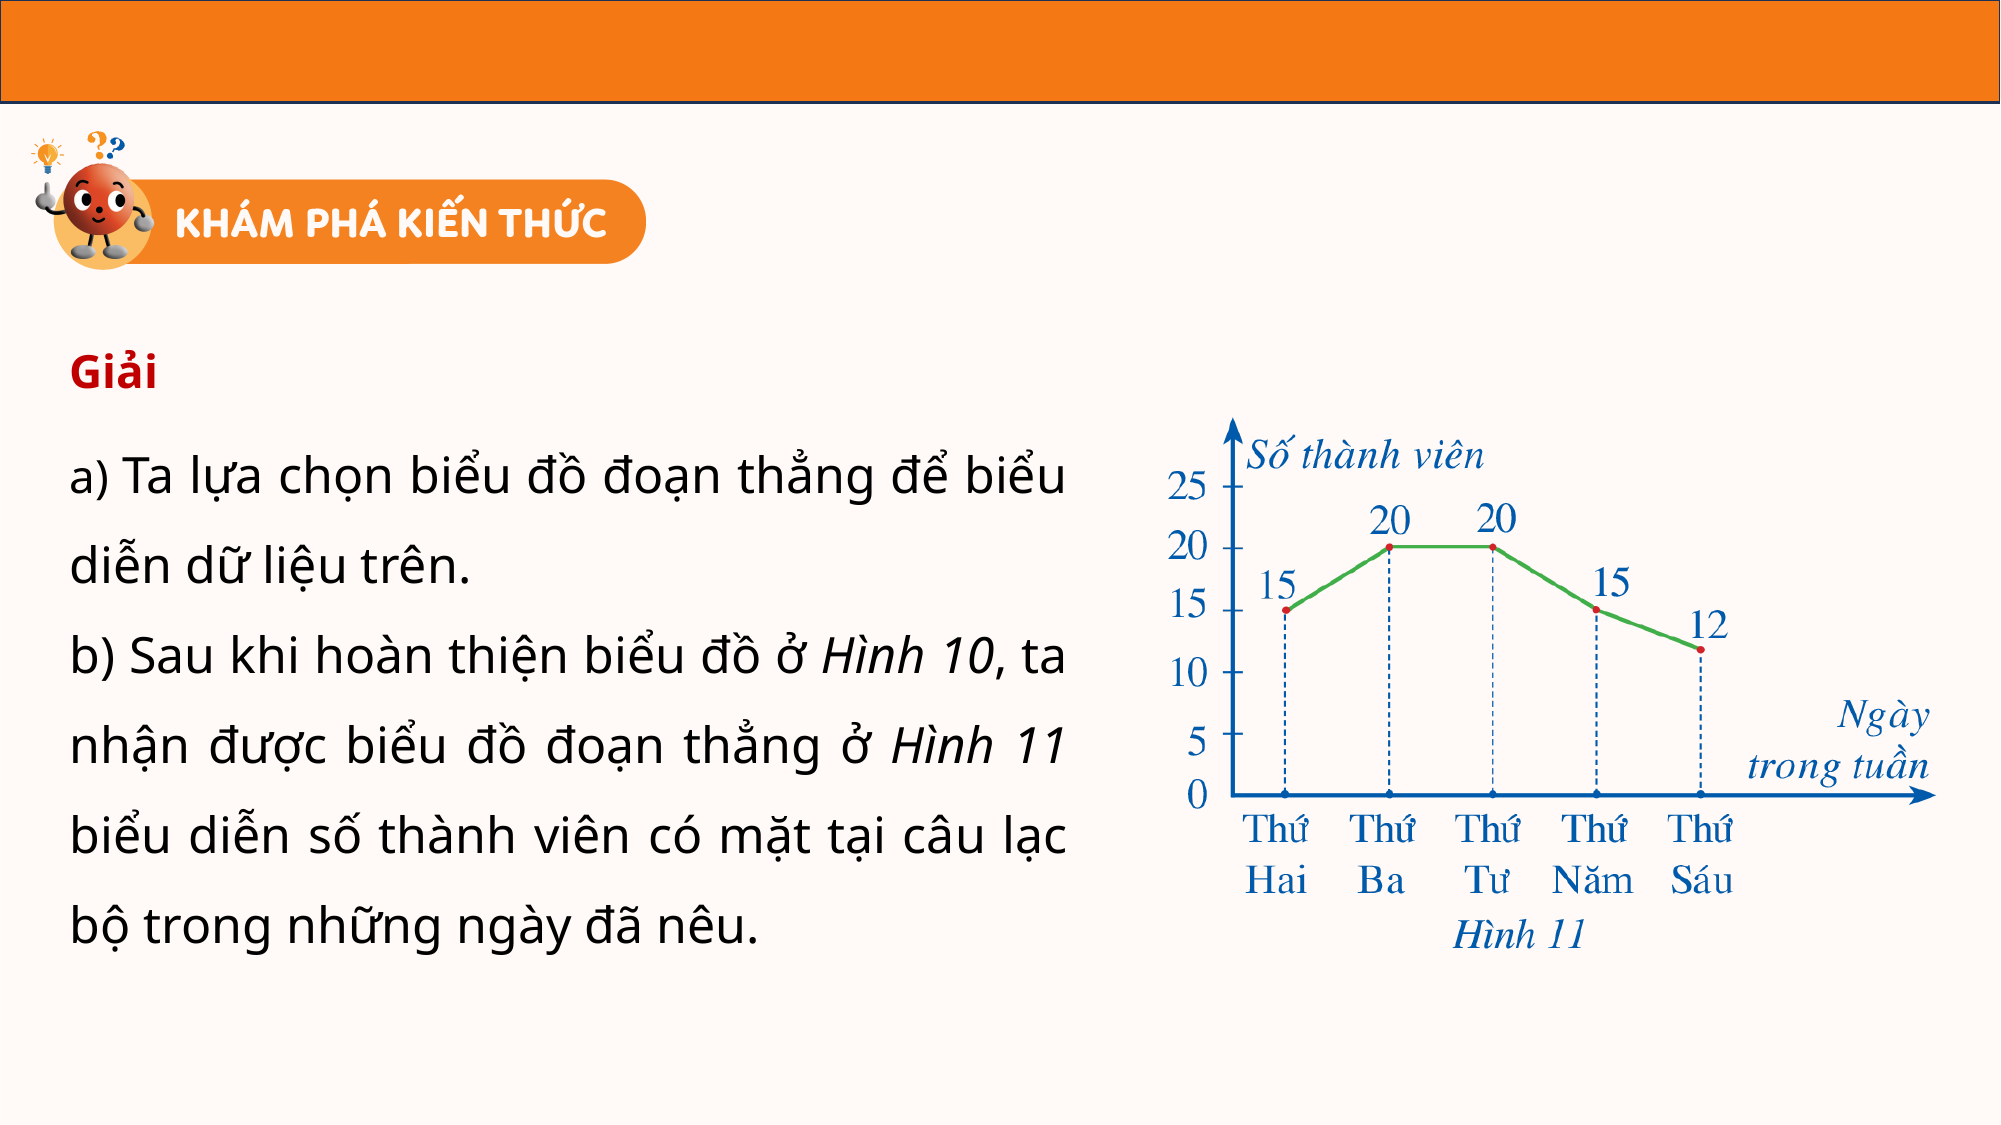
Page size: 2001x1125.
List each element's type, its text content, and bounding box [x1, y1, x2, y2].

text_box Giải [54, 335, 208, 406]
picture [0, 0, 2001, 1125]
text_box [0, 0, 2000, 104]
text_box a) Ta lựa chọn biểu đồ đoạn thẳng để biểu diễn dữ liệu trên. b) Sau khi hoàn thiện biểu đồ ở Hình 10, ta nhận được biểu đồ đoạn thẳng ở Hình 11 biểu diễn số thành viên có mặt tại câu lạc bộ trong những ngày đã nêu. [54, 406, 1083, 962]
